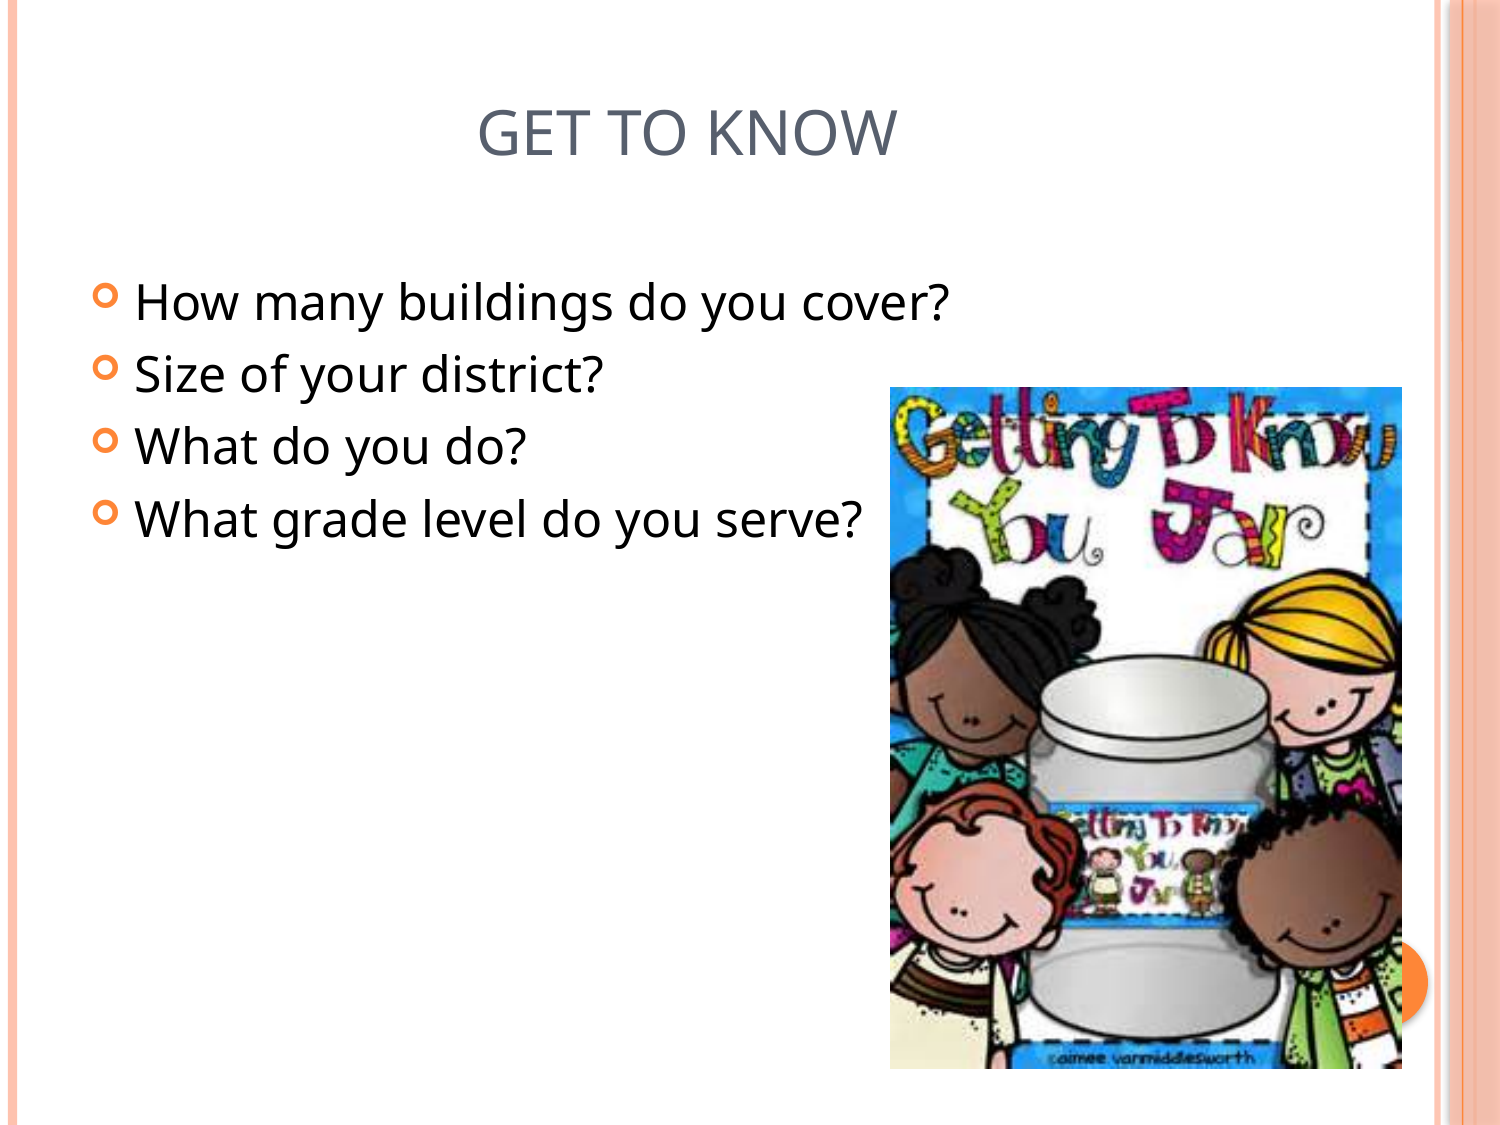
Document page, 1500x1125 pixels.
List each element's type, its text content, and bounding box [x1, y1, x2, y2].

title Get to Know [75, 45, 1300, 175]
list How many buildings do you cover? Size of your district? What do you do? What grade level do you serve? [75, 262, 1300, 1062]
picture [890, 386, 1402, 1070]
